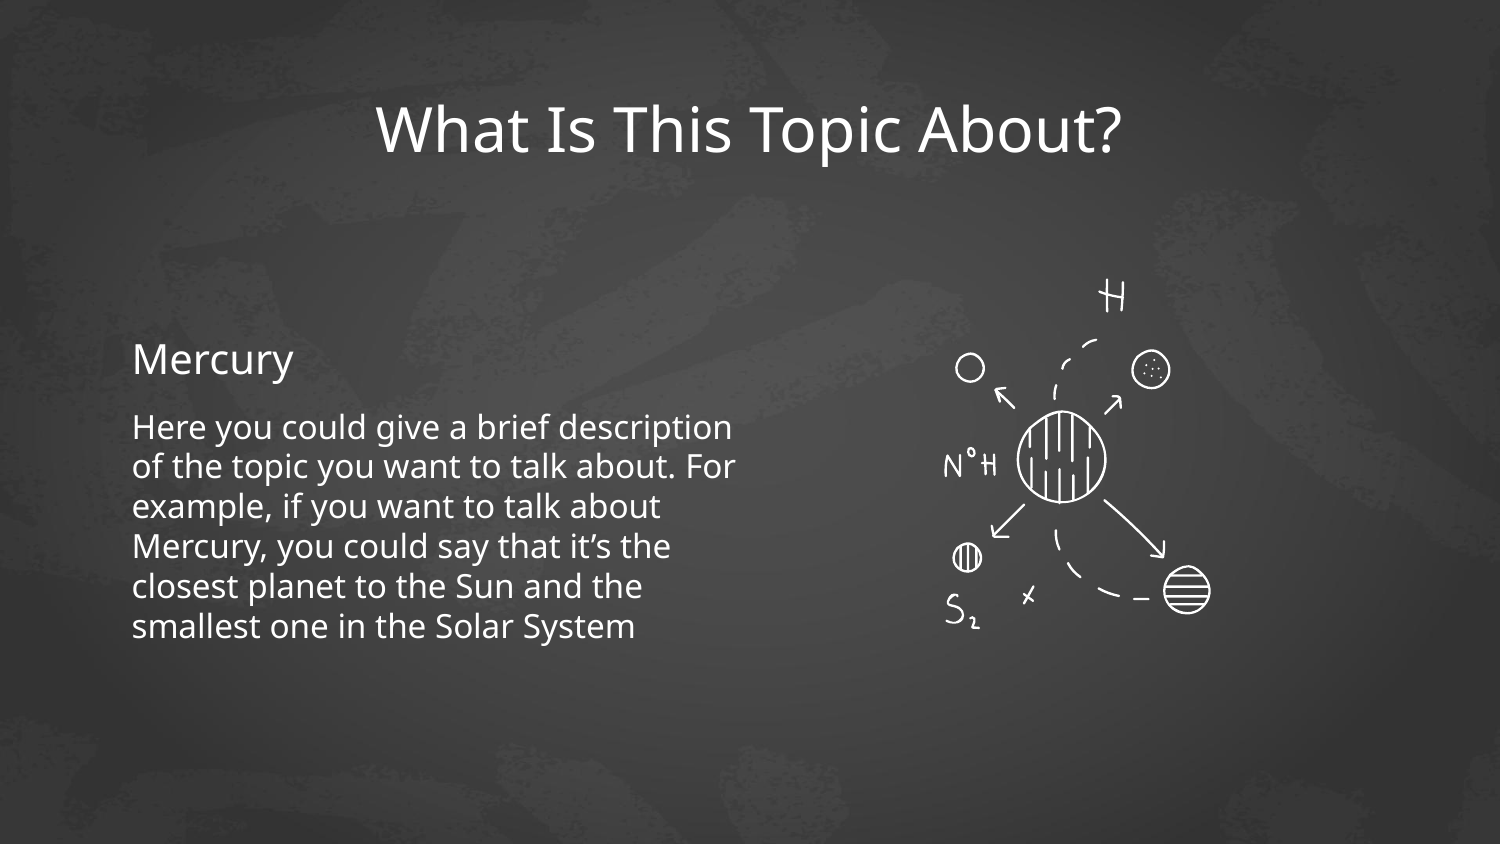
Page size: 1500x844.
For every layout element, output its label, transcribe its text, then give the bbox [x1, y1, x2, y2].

title What Is This Topic About? [116, 88, 1384, 167]
picture [0, 0, 1500, 844]
subtitle Mercury [116, 324, 750, 391]
list Here you could give a brief description of the topic you want to talk about. For example, if you want to talk about Mercury, you could say that it’s the closest planet to the Sun and the smallest one in the Solar System [116, 390, 764, 583]
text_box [943, 278, 1215, 630]
